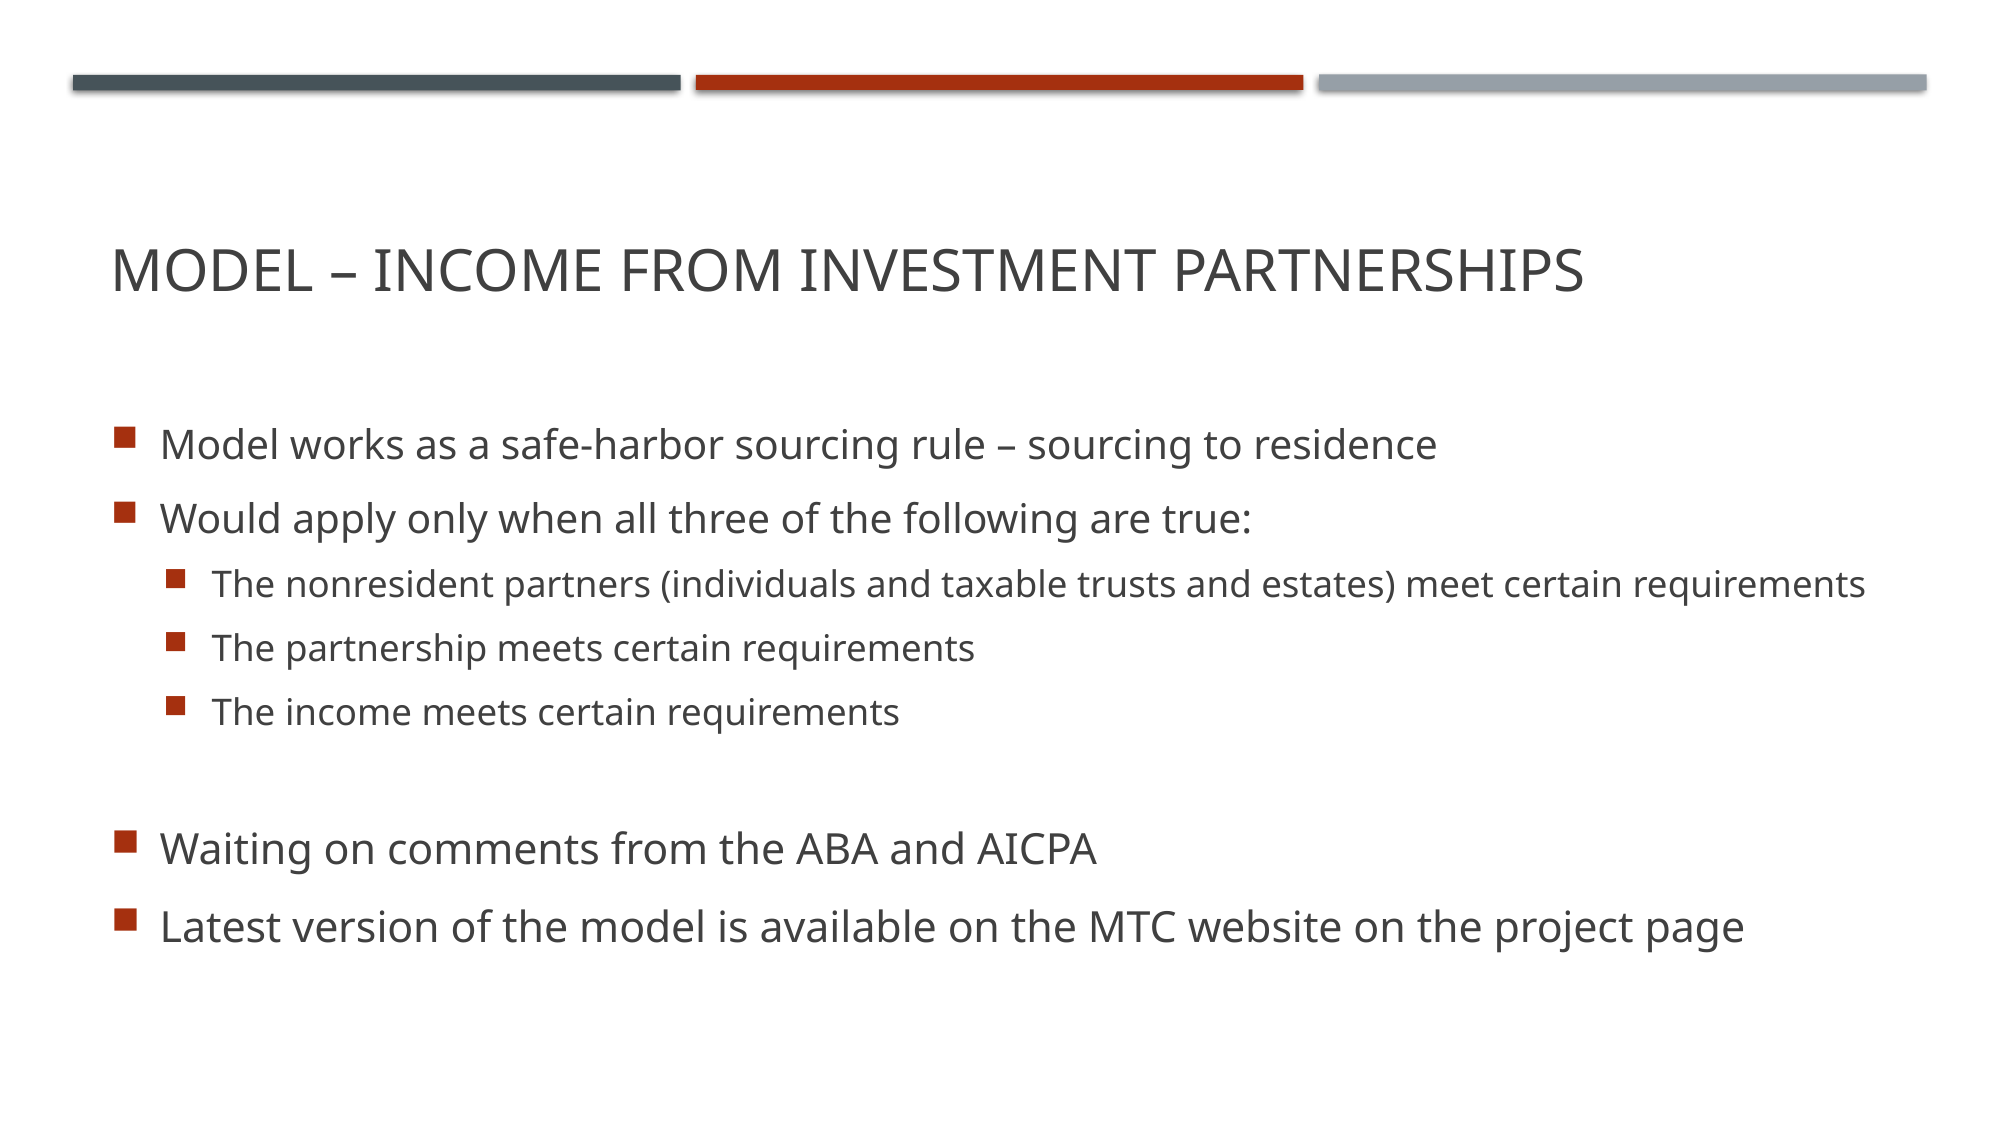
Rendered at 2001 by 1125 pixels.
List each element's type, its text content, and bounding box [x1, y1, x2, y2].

list Model works as a safe-harbor sourcing rule – sourcing to residence Would apply only when all three of the following are true: The nonresident partners (individuals and taxable trusts and estates) meet certain requirements The partnership meets certain requirements The income meets certain requirements Waiting on comments from the ABA and AICPA Latest version of the model is available on the MTC website on the project page [95, 383, 1905, 981]
title Model – Income from Investment Partnerships [95, 115, 1905, 311]
